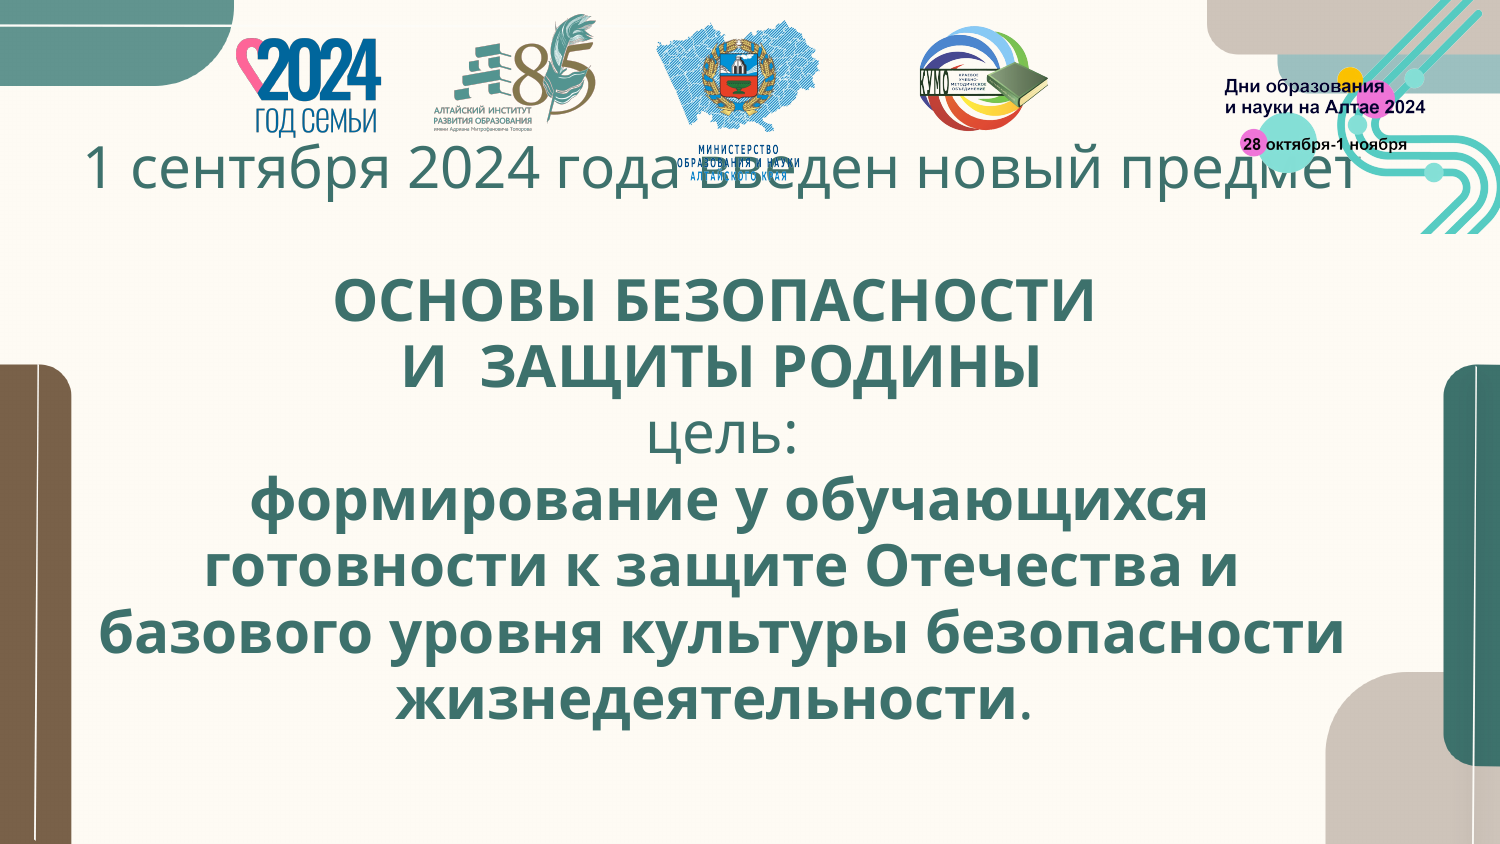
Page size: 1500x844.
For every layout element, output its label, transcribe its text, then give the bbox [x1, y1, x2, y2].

title 1 сентября 2024 года введен новый предмет ОСНОВЫ БЕЗОПАСНОСТИ И ЗАЩИТЫ РОДИНЫ цель: формирование у обучающихся готовности к защите Отечества и базового уровня культуры безопасности жизнедеятельности. [60, 181, 1385, 748]
picture [0, 0, 1500, 844]
